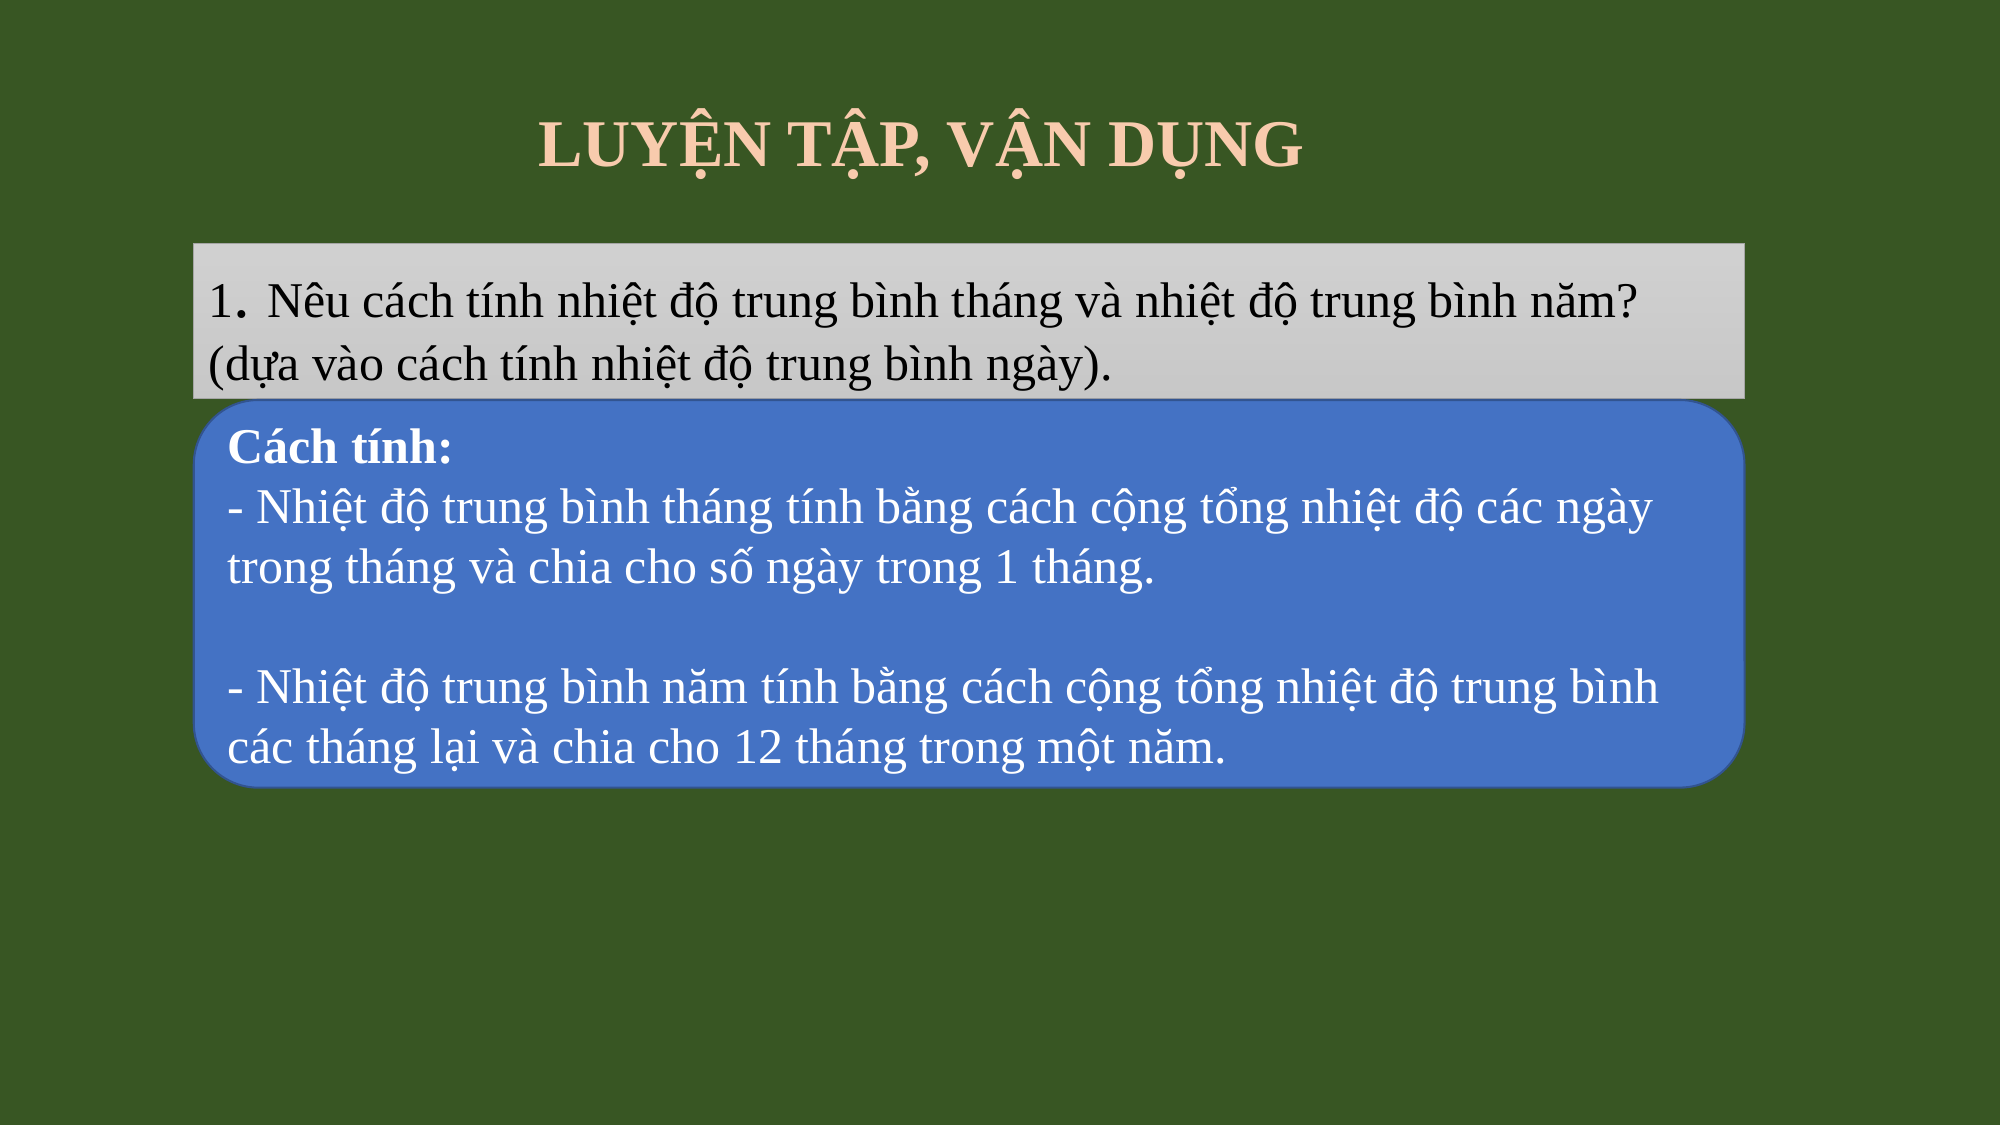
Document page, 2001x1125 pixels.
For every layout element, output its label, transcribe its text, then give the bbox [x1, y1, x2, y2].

text_box 1. Nêu cách tính nhiệt độ trung bình tháng và nhiệt độ trung bình năm? (dựa vào cách tính nhiệt độ trung bình ngày). [193, 243, 1745, 399]
text_box LUYỆN TẬP, VẬN DỤNG [523, 92, 1477, 187]
text_box Cách tính: - Nhiệt độ trung bình tháng tính bằng cách cộng tổng nhiệt độ các ngày trong tháng và chia cho số ngày trong 1 tháng. - Nhiệt độ trung bình năm tính bằng cách cộng tổng nhiệt độ trung bình các tháng lại và chia cho 12 tháng trong một năm. [192, 398, 1746, 789]
